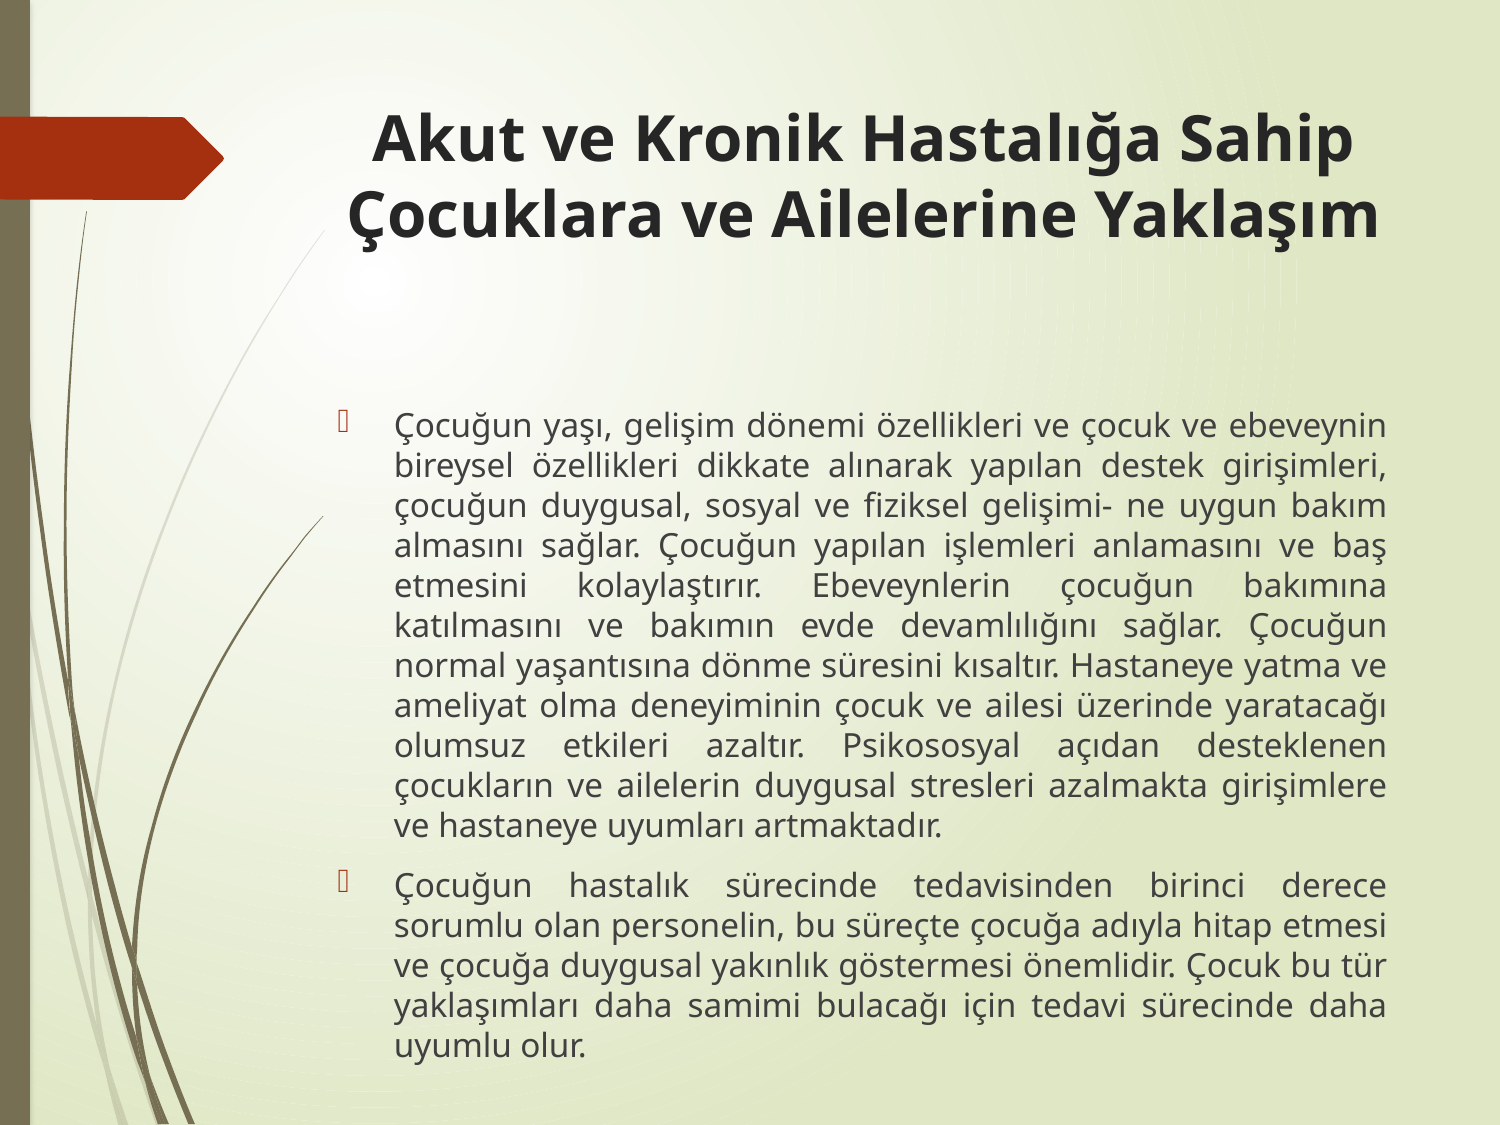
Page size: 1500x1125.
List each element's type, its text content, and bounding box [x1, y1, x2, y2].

list Çocuğun yaşı, gelişim dönemi özellikleri ve çocuk ve ebeveynin bireysel özellikleri dikkate alınarak yapılan destek girişimleri, çocuğun duygusal, sosyal ve fiziksel gelişimi- ne uygun bakım almasını sağlar. Çocuğun yapılan işlemleri anlamasını ve baş etmesini kolaylaştırır. Ebeveynlerin çocuğun bakımına katılmasını ve bakımın evde devamlılığını sağlar. Çocuğun normal yaşantısına dönme süresini kısaltır. Hastaneye yatma ve ameliyat olma deneyiminin çocuk ve ailesi üzerinde yaratacağı olumsuz etkileri azaltır. Psikososyal açıdan desteklenen çocukların ve ailelerin duygusal stresleri azalmakta girişimlere ve hastaneye uyumları artmaktadır. Çocuğun hastalık sürecinde tedavisinden birinci derece sorumlu olan personelin, bu süreçte çocuğa adıyla hitap etmesi ve çocuğa duygusal yakınlık göstermesi önemlidir. Çocuk bu tür yaklaşımları daha samimi bulacağı için tedavi sürecinde daha uyumlu olur. [322, 397, 1405, 1017]
title Akut ve Kronik Hastalığa Sahip Çocuklara ve Ailelerine Yaklaşım [323, 90, 1405, 301]
